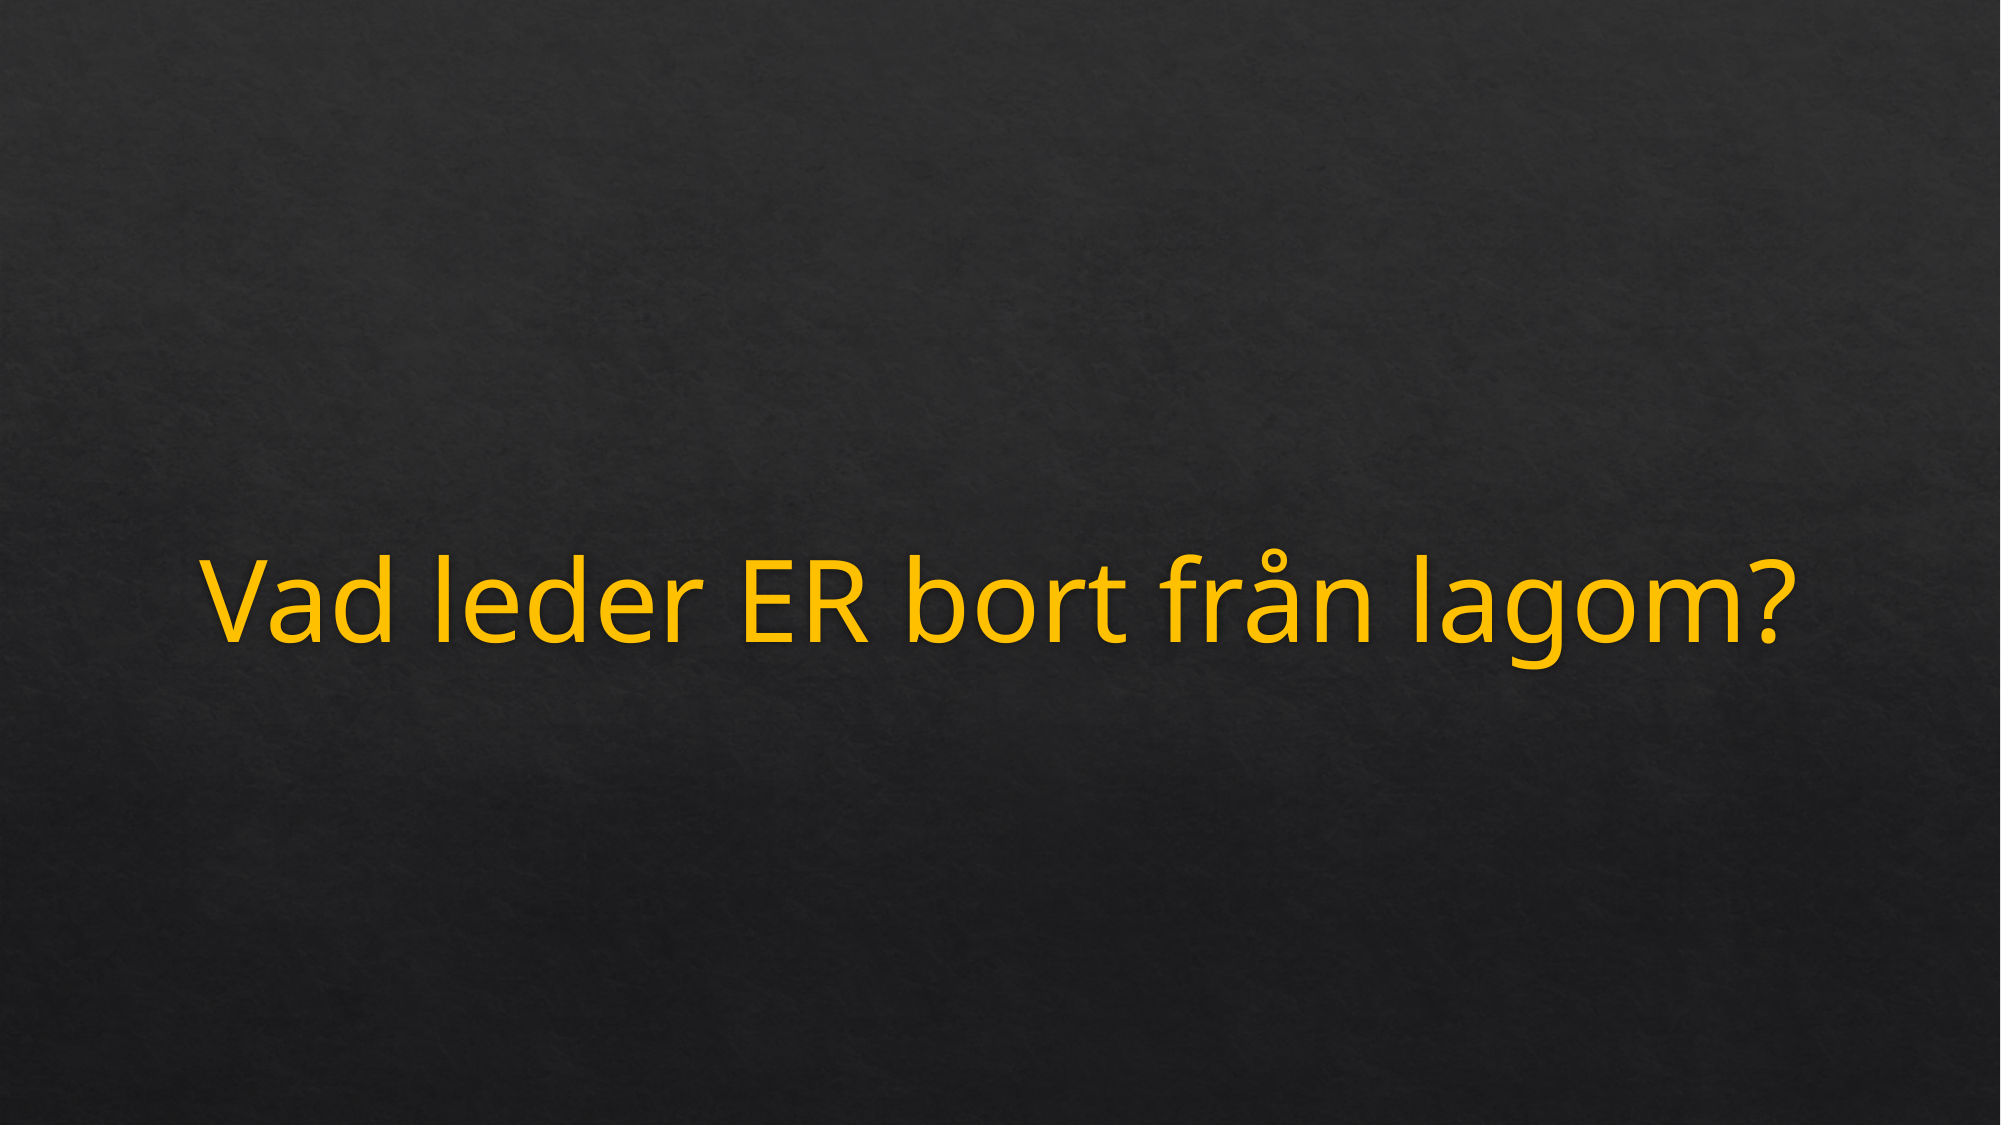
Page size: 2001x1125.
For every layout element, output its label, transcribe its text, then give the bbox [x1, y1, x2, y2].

title Vad leder ER bort från lagom? [149, 517, 1849, 677]
